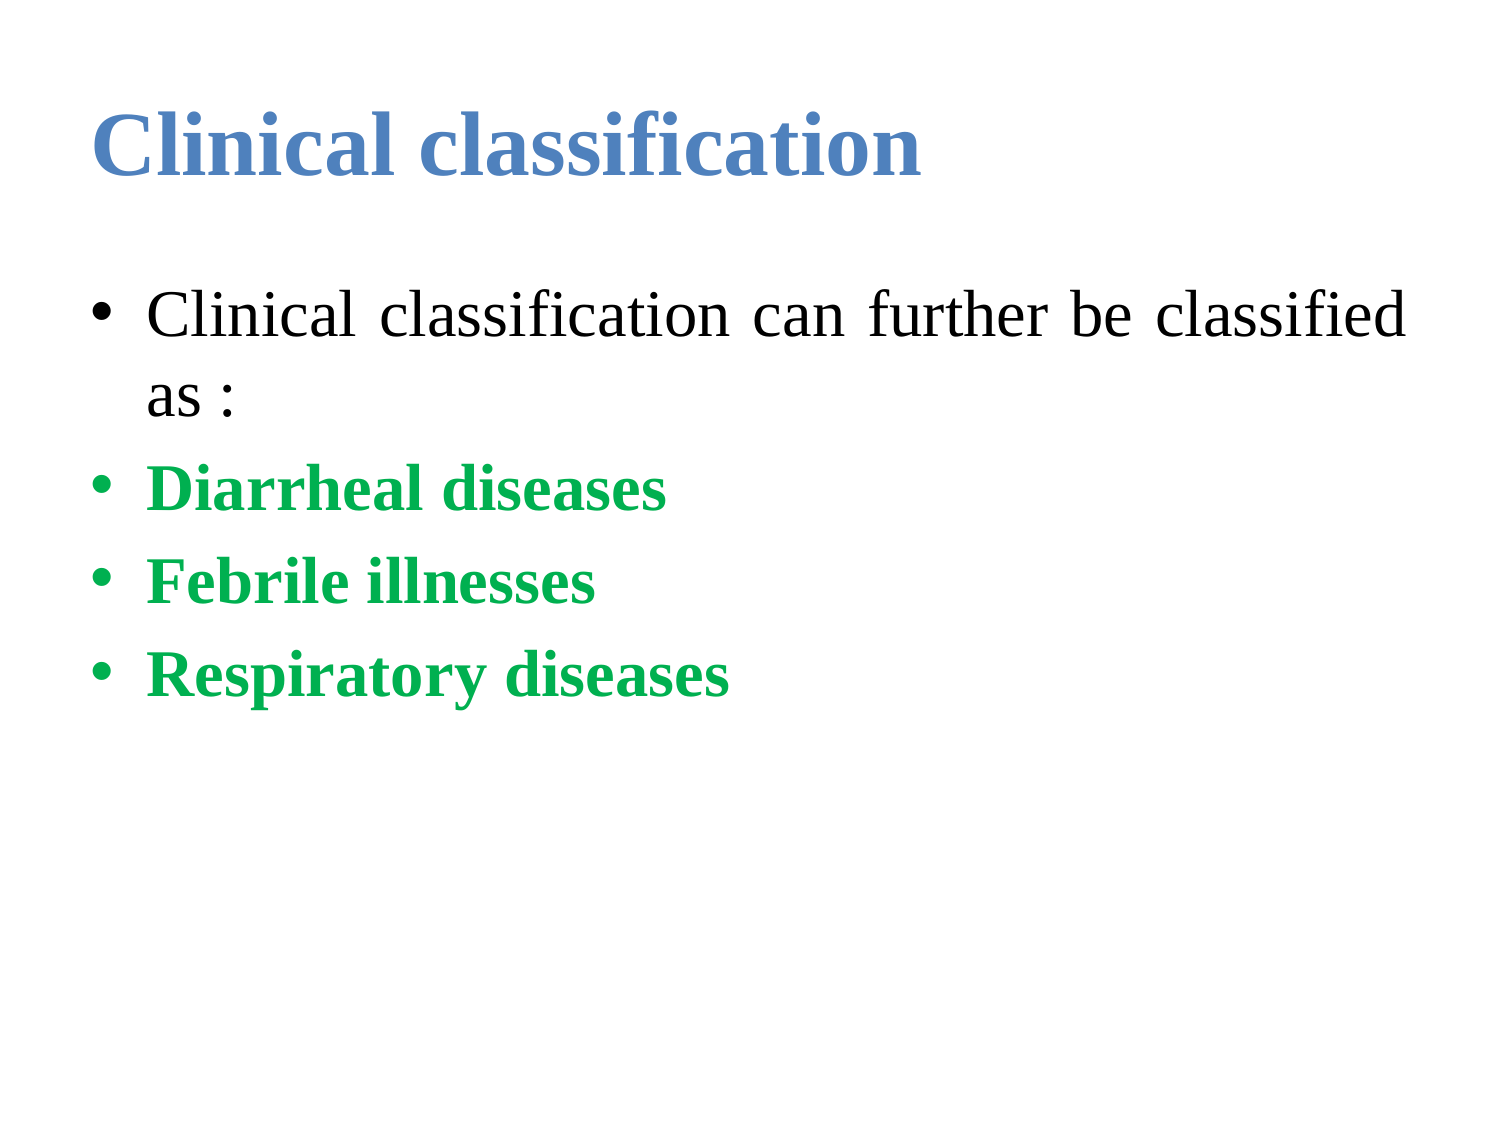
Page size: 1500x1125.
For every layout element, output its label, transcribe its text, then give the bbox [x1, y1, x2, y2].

title Clinical classification [75, 45, 1425, 233]
list Clinical classification can further be classified as : Diarrheal diseases Febrile illnesses Respiratory diseases [75, 262, 1425, 1005]
